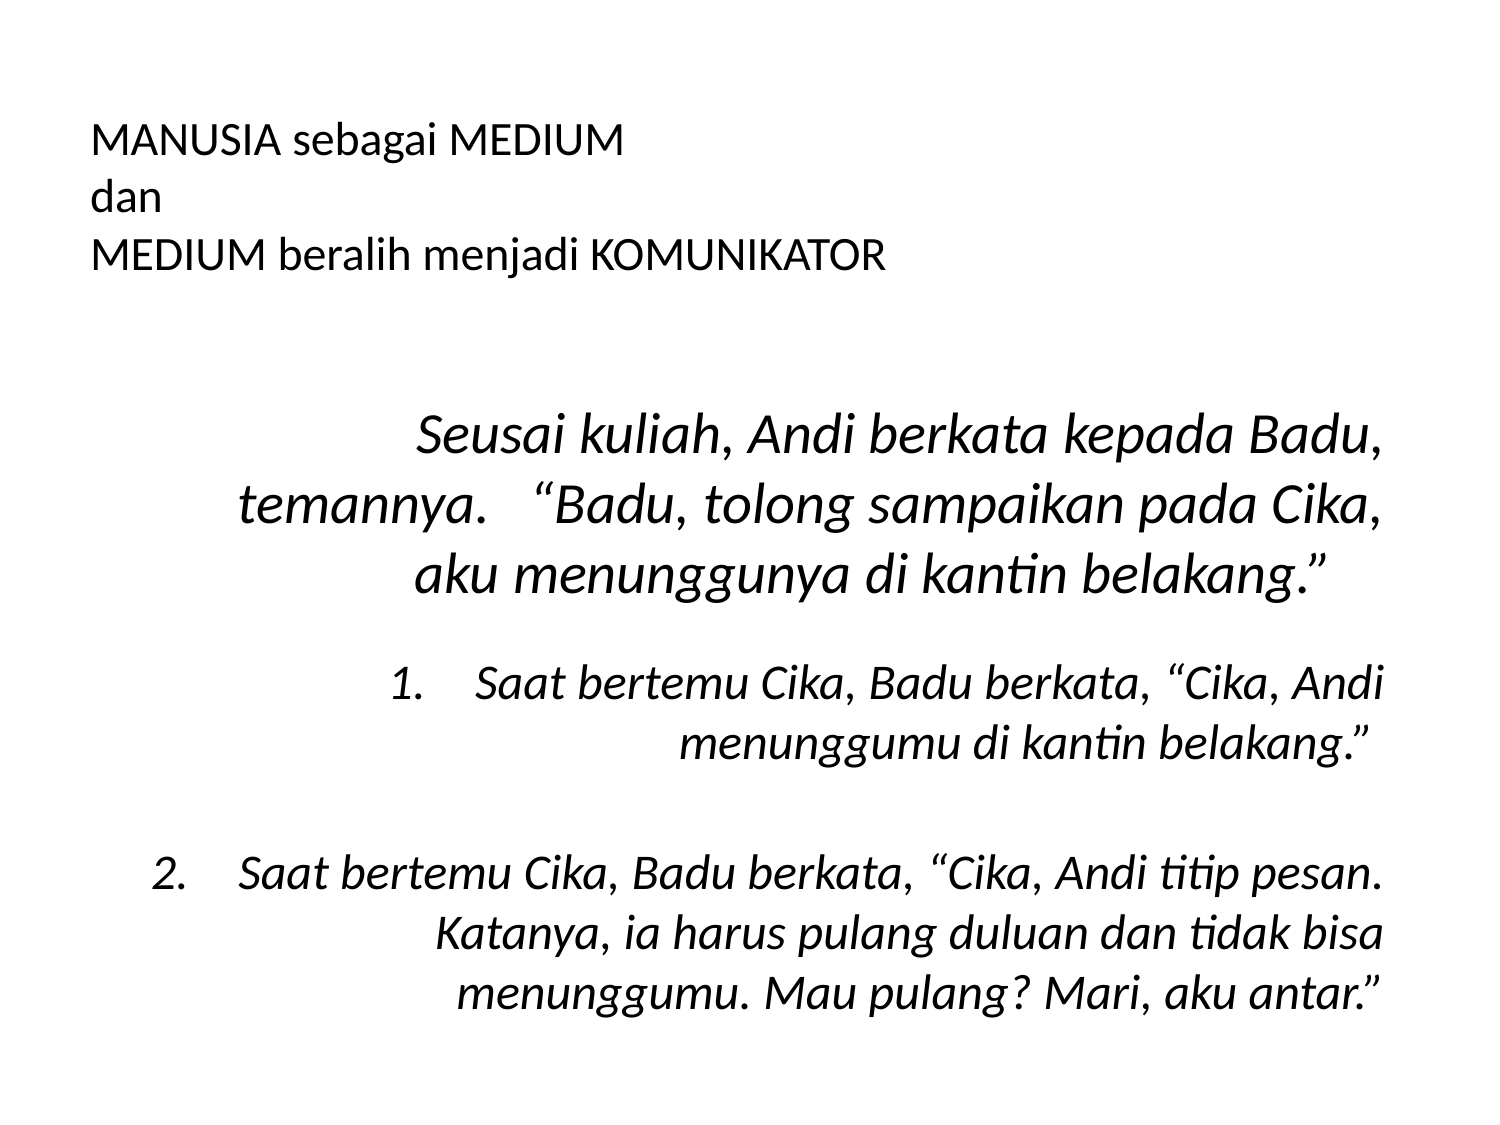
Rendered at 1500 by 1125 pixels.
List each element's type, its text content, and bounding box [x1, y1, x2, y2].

list Seusai kuliah, Andi berkata kepada Badu, temannya. “Badu, tolong sampaikan pada Cika, aku menunggunya di kantin belakang.” Saat bertemu Cika, Badu berkata, “Cika, Andi menunggumu di kantin belakang.” Saat bertemu Cika, Badu berkata, “Cika, Andi titip pesan. Katanya, ia harus pulang duluan dan tidak bisa menunggumu. Mau pulang? Mari, aku antar.” [50, 387, 1400, 1025]
title MANUSIA sebagai MEDIUM dan MEDIUM beralih menjadi KOMUNIKATOR [75, 99, 1425, 288]
